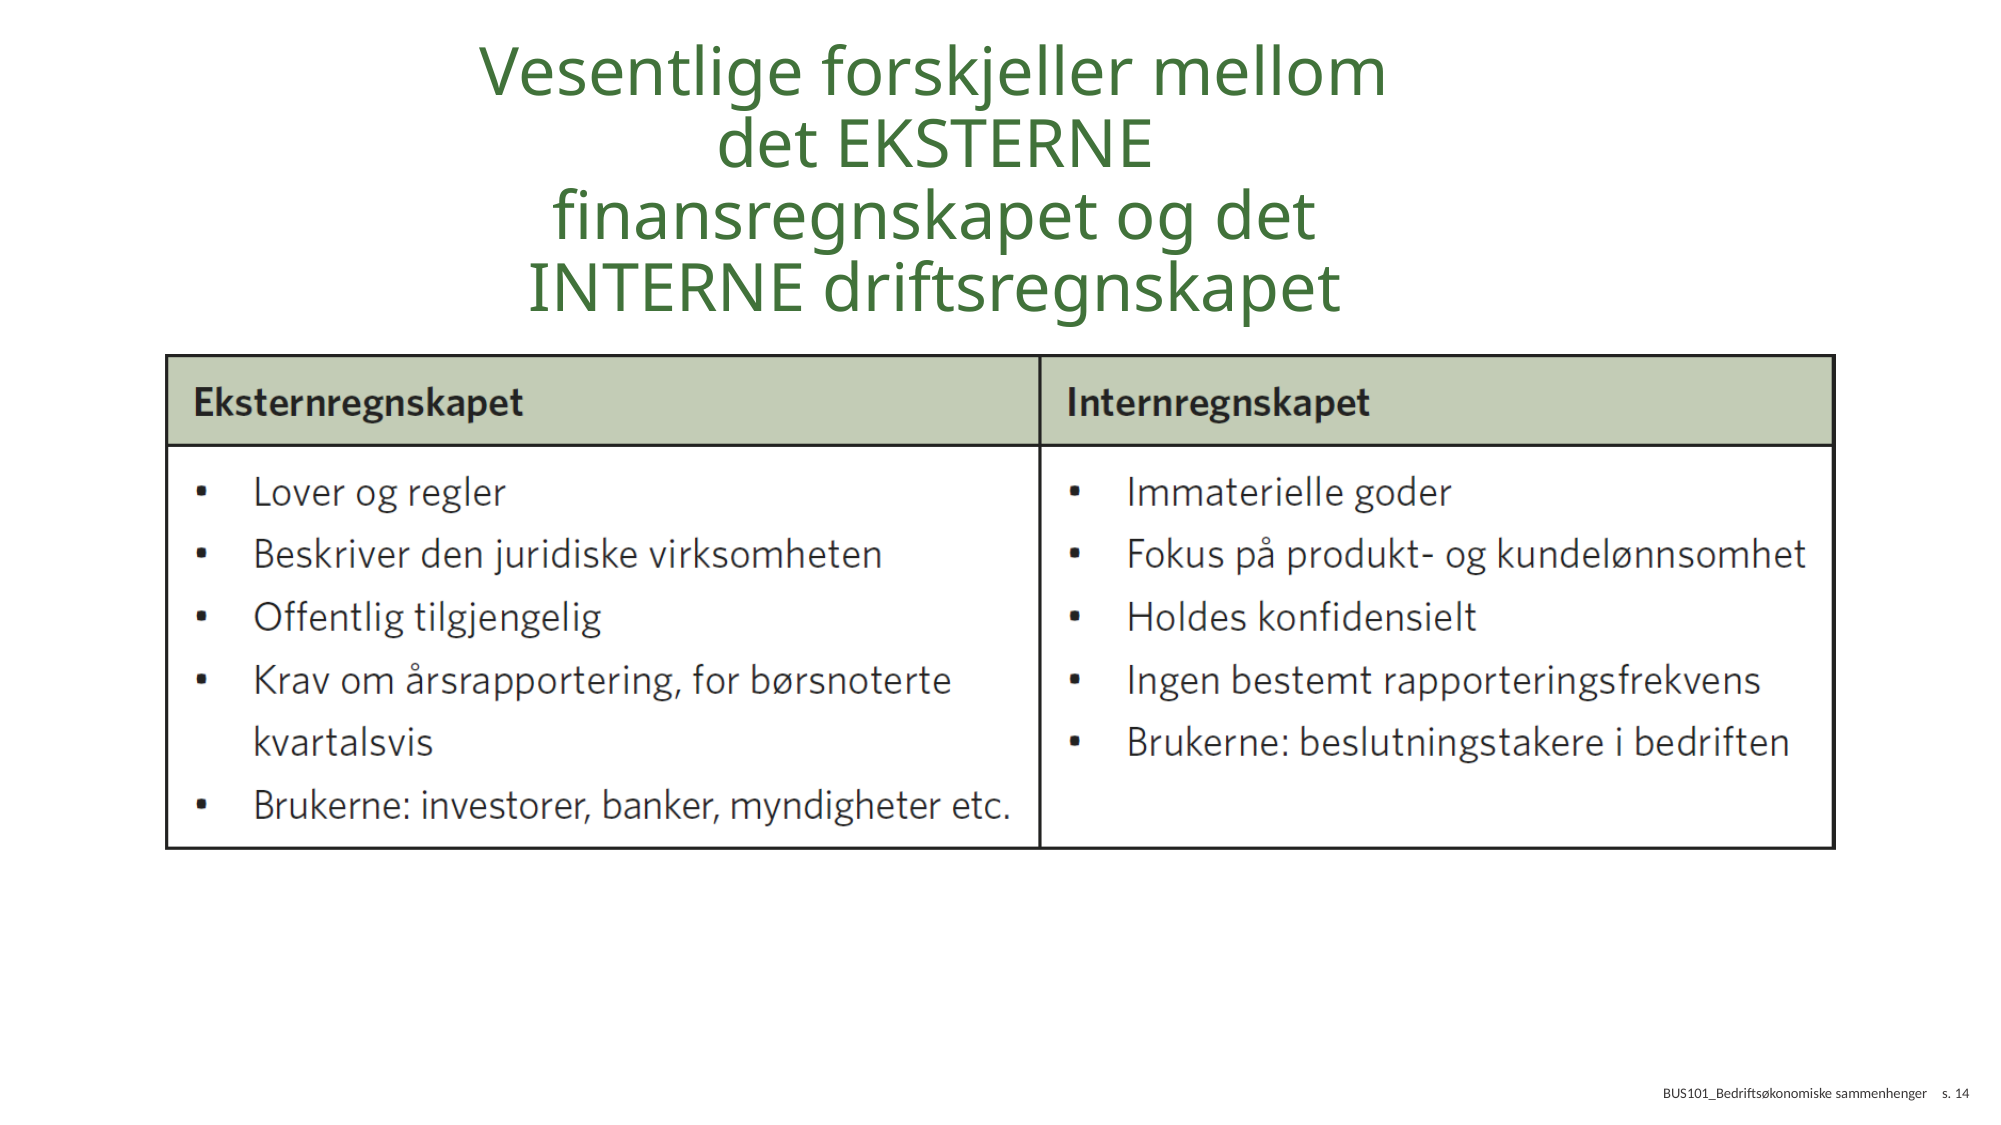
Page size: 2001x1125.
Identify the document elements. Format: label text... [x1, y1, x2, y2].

text_box s. 14 [1930, 1073, 1970, 1112]
picture [163, 354, 1836, 852]
text_box Vesentlige forskjeller mellom det EKSTERNE finansregnskapet og det INTERNE driftsregnskapet [464, 30, 1407, 334]
text_box BUS101_Bedriftsøkonomiske sammenhenger [1663, 1073, 1985, 1113]
